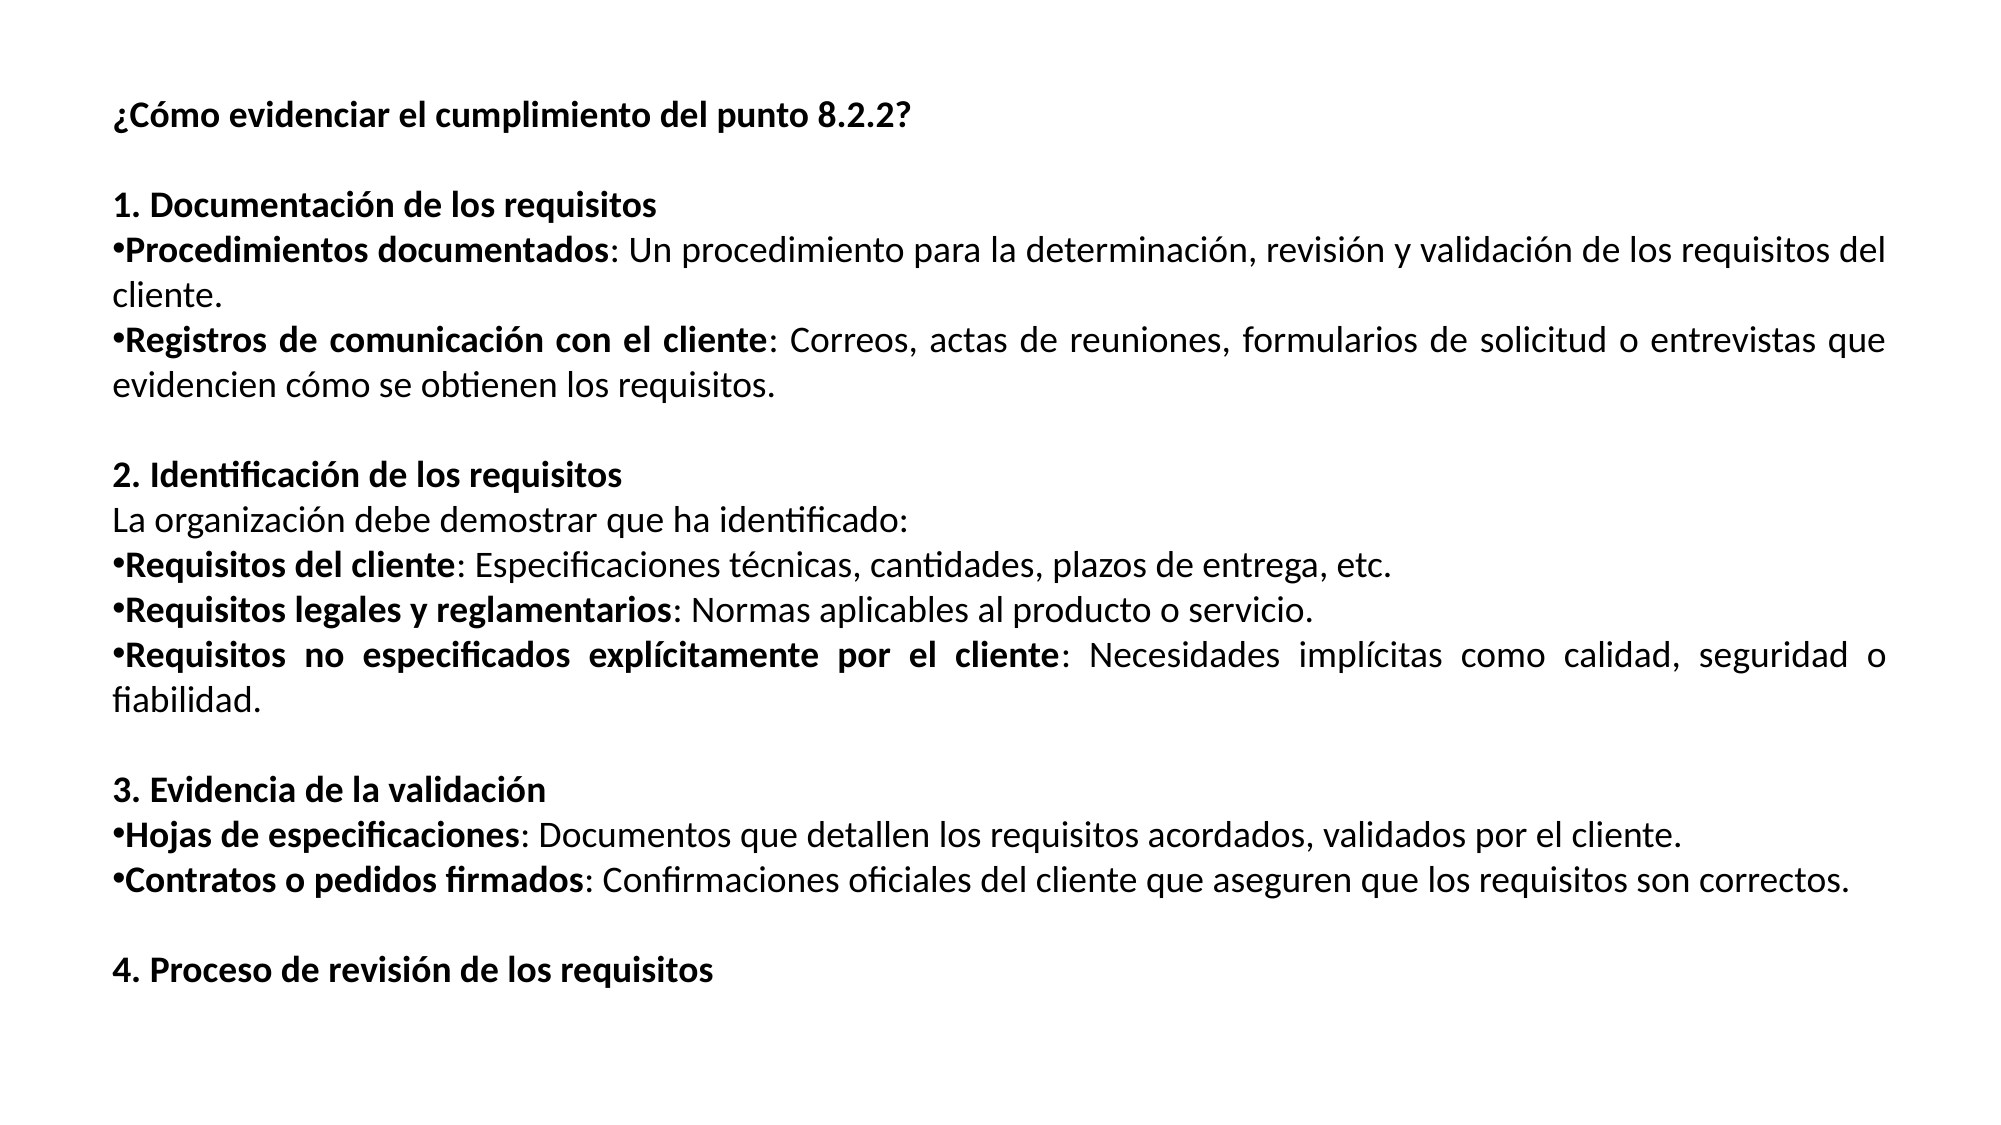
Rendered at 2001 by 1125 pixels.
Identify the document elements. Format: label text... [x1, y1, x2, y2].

text_box ¿Cómo evidenciar el cumplimiento del punto 8.2.2? 1. Documentación de los requisitos Procedimientos documentados: Un procedimiento para la determinación, revisión y validación de los requisitos del cliente. Registros de comunicación con el cliente: Correos, actas de reuniones, formularios de solicitud o entrevistas que evidencien cómo se obtienen los requisitos. 2. Identificación de los requisitos La organización debe demostrar que ha identificado: Requisitos del cliente: Especificaciones técnicas, cantidades, plazos de entrega, etc. Requisitos legales y reglamentarios: Normas aplicables al producto o servicio. Requisitos no especificados explícitamente por el cliente: Necesidades implícitas como calidad, seguridad o fiabilidad. 3. Evidencia de la validación Hojas de especificaciones: Documentos que detallen los requisitos acordados, validados por el cliente. Contratos o pedidos firmados: Confirmaciones oficiales del cliente que aseguren que los requisitos son correctos. 4. Proceso de revisión de los requisitos [97, 82, 1903, 998]
